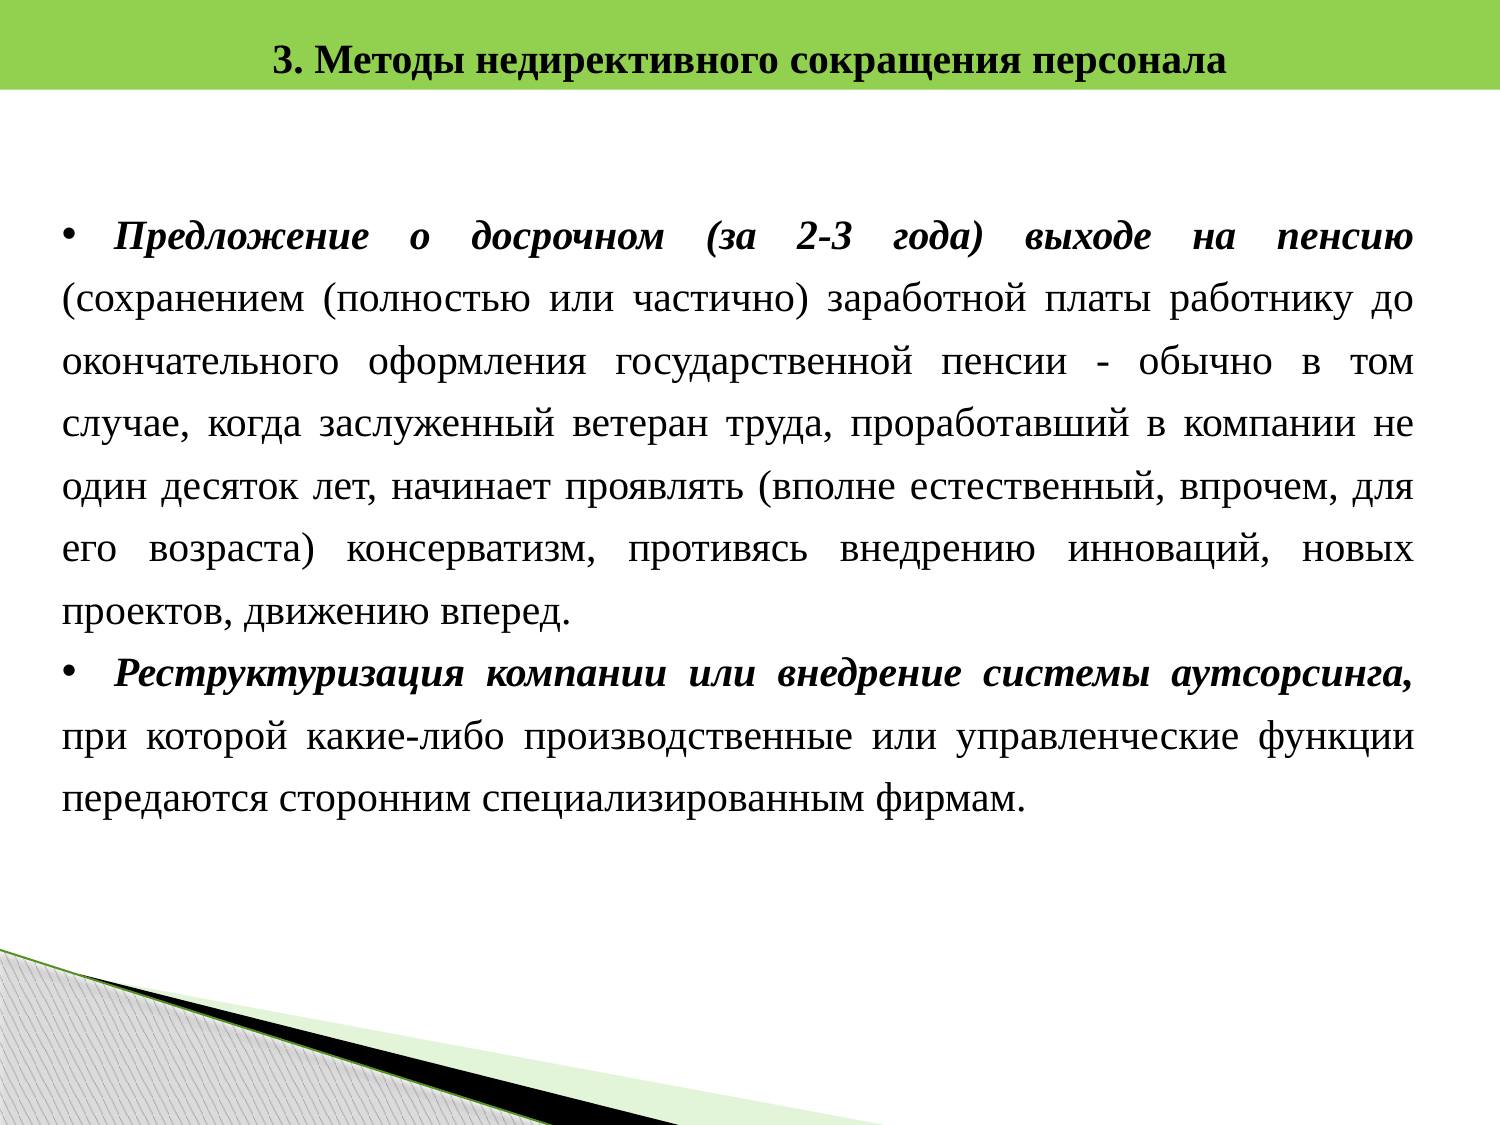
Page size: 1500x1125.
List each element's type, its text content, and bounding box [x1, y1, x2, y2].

text_box 3. Методы недирективного сокращения персонала [0, 0, 1500, 90]
text_box Предложение о досрочном (за 2-3 года) выходе на пенсию (сохранением (полностью или частично) заработной платы работнику до окончательного оформления государственной пенсии - обычно в том случае, когда заслуженный ветеран труда, проработавший в компании не один десяток лет, начинает проявлять (вполне естественный, впрочем, для его возраста) консерватизм, противясь внедрению инноваций, новых проектов, движению вперед. Реструктуризация компании или внедрение системы аутсорсинга, при которой какие-либо производственные или управленческие функции передаются сторонним специализированным фирмам. [46, 187, 1430, 828]
